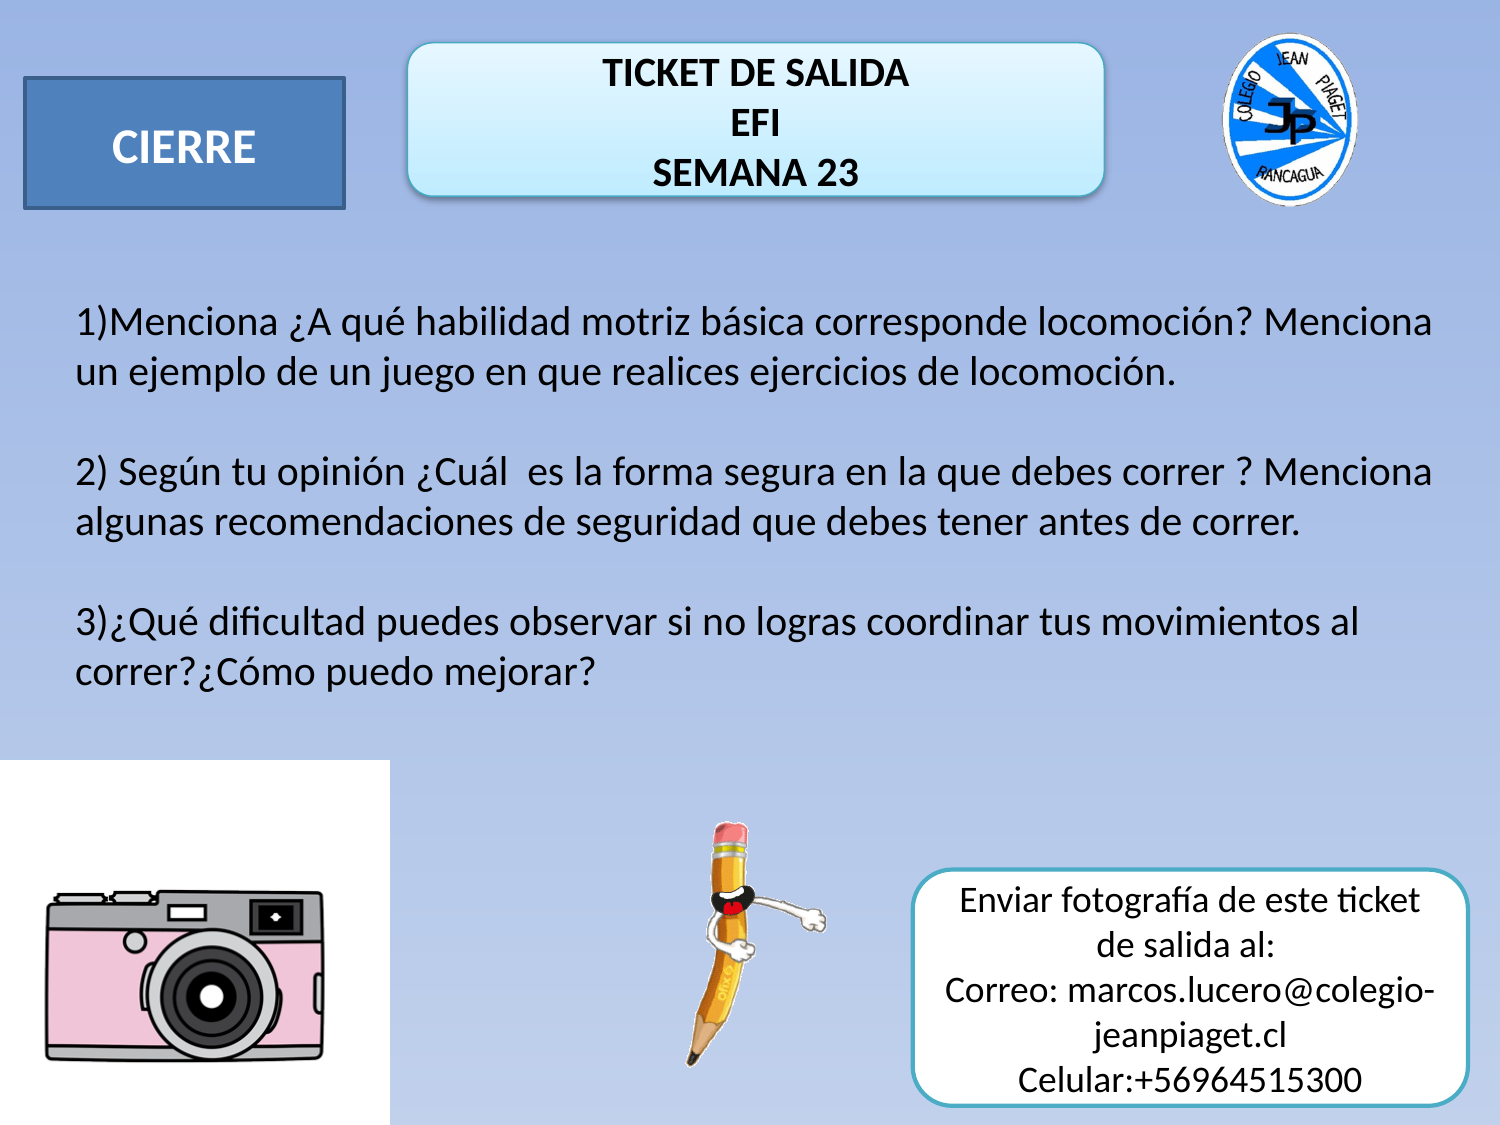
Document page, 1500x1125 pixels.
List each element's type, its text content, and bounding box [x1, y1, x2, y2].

picture [0, 760, 390, 1125]
text_box TICKET DE SALIDA EFI SEMANA 23 [406, 41, 1106, 198]
text_box CIERRE [23, 76, 346, 210]
text_box 1)Menciona ¿A qué habilidad motriz básica corresponde locomoción? Menciona un ejemplo de un juego en que realices ejercicios de locomoción. 2) Según tu opinión ¿Cuál es la forma segura en la que debes correr ? Menciona algunas recomendaciones de seguridad que debes tener antes de correr. 3)¿Qué dificultad puedes observar si no logras coordinar tus movimientos al correr?¿Cómo puedo mejorar? [60, 286, 1452, 747]
picture [1189, 30, 1397, 209]
picture [558, 756, 913, 1112]
text_box Enviar fotografía de este ticket de salida al: Correo: marcos.lucero@colegio-jeanpiaget.cl Celular:+56964515300 [918, 867, 1471, 1108]
